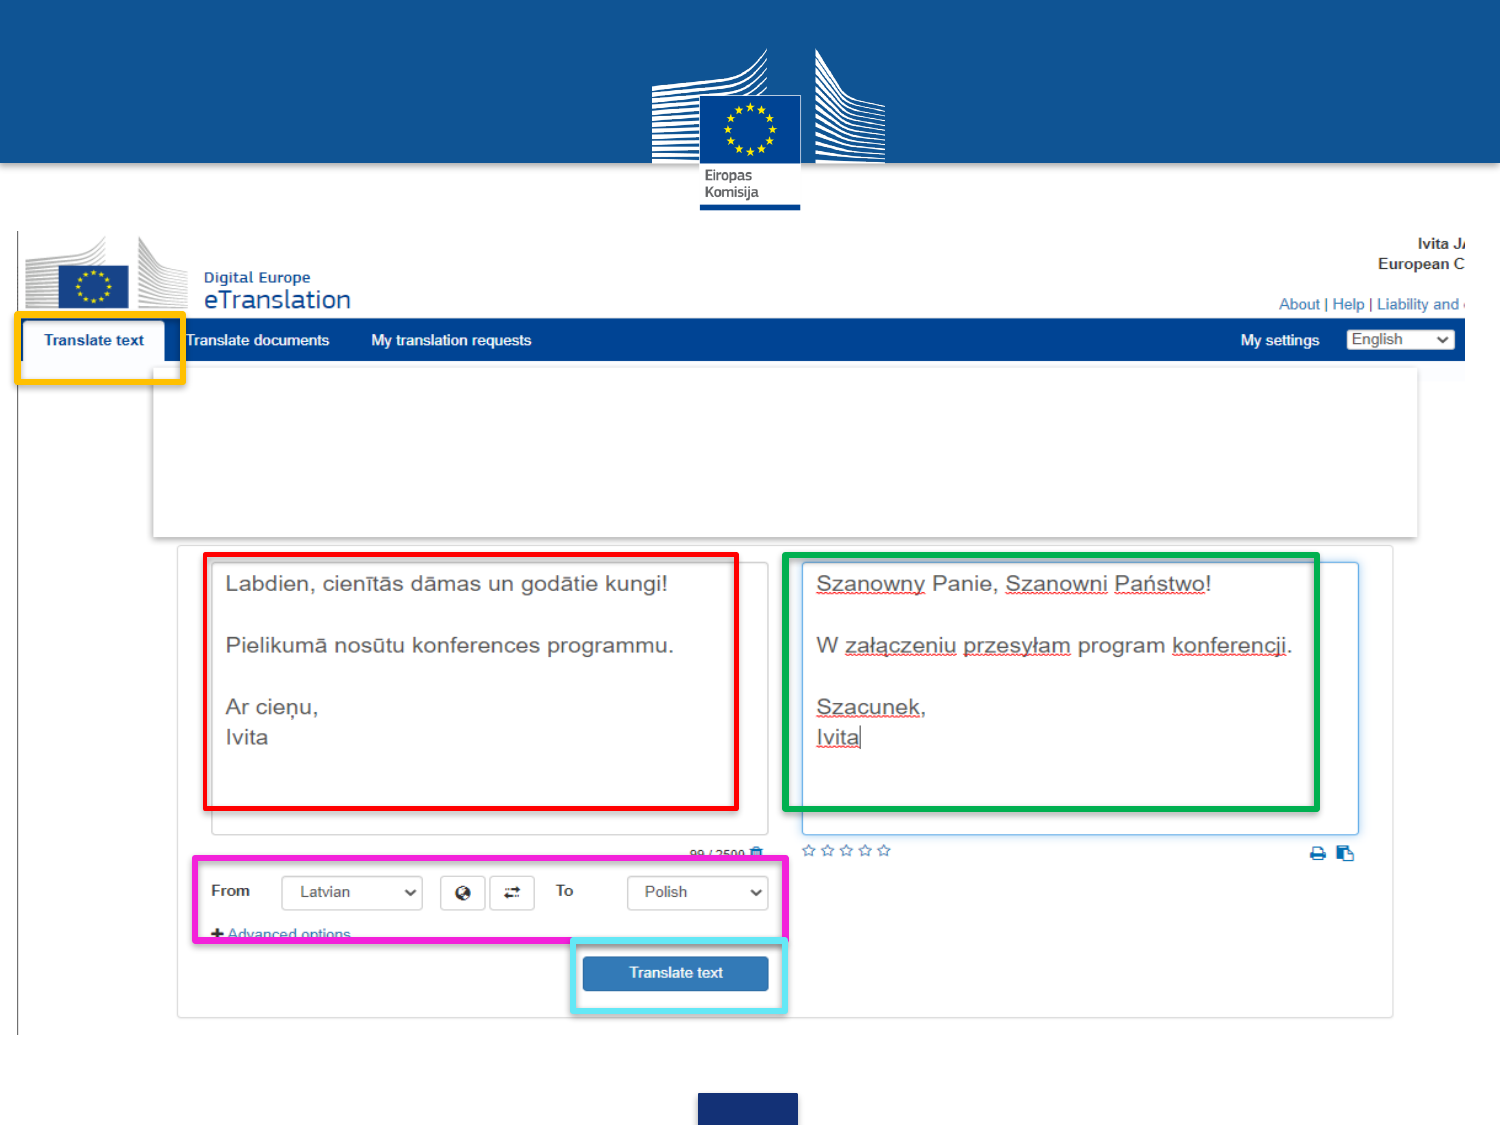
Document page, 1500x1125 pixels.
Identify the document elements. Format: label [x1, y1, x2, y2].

picture [652, 48, 885, 211]
text_box [17, 231, 1465, 1036]
